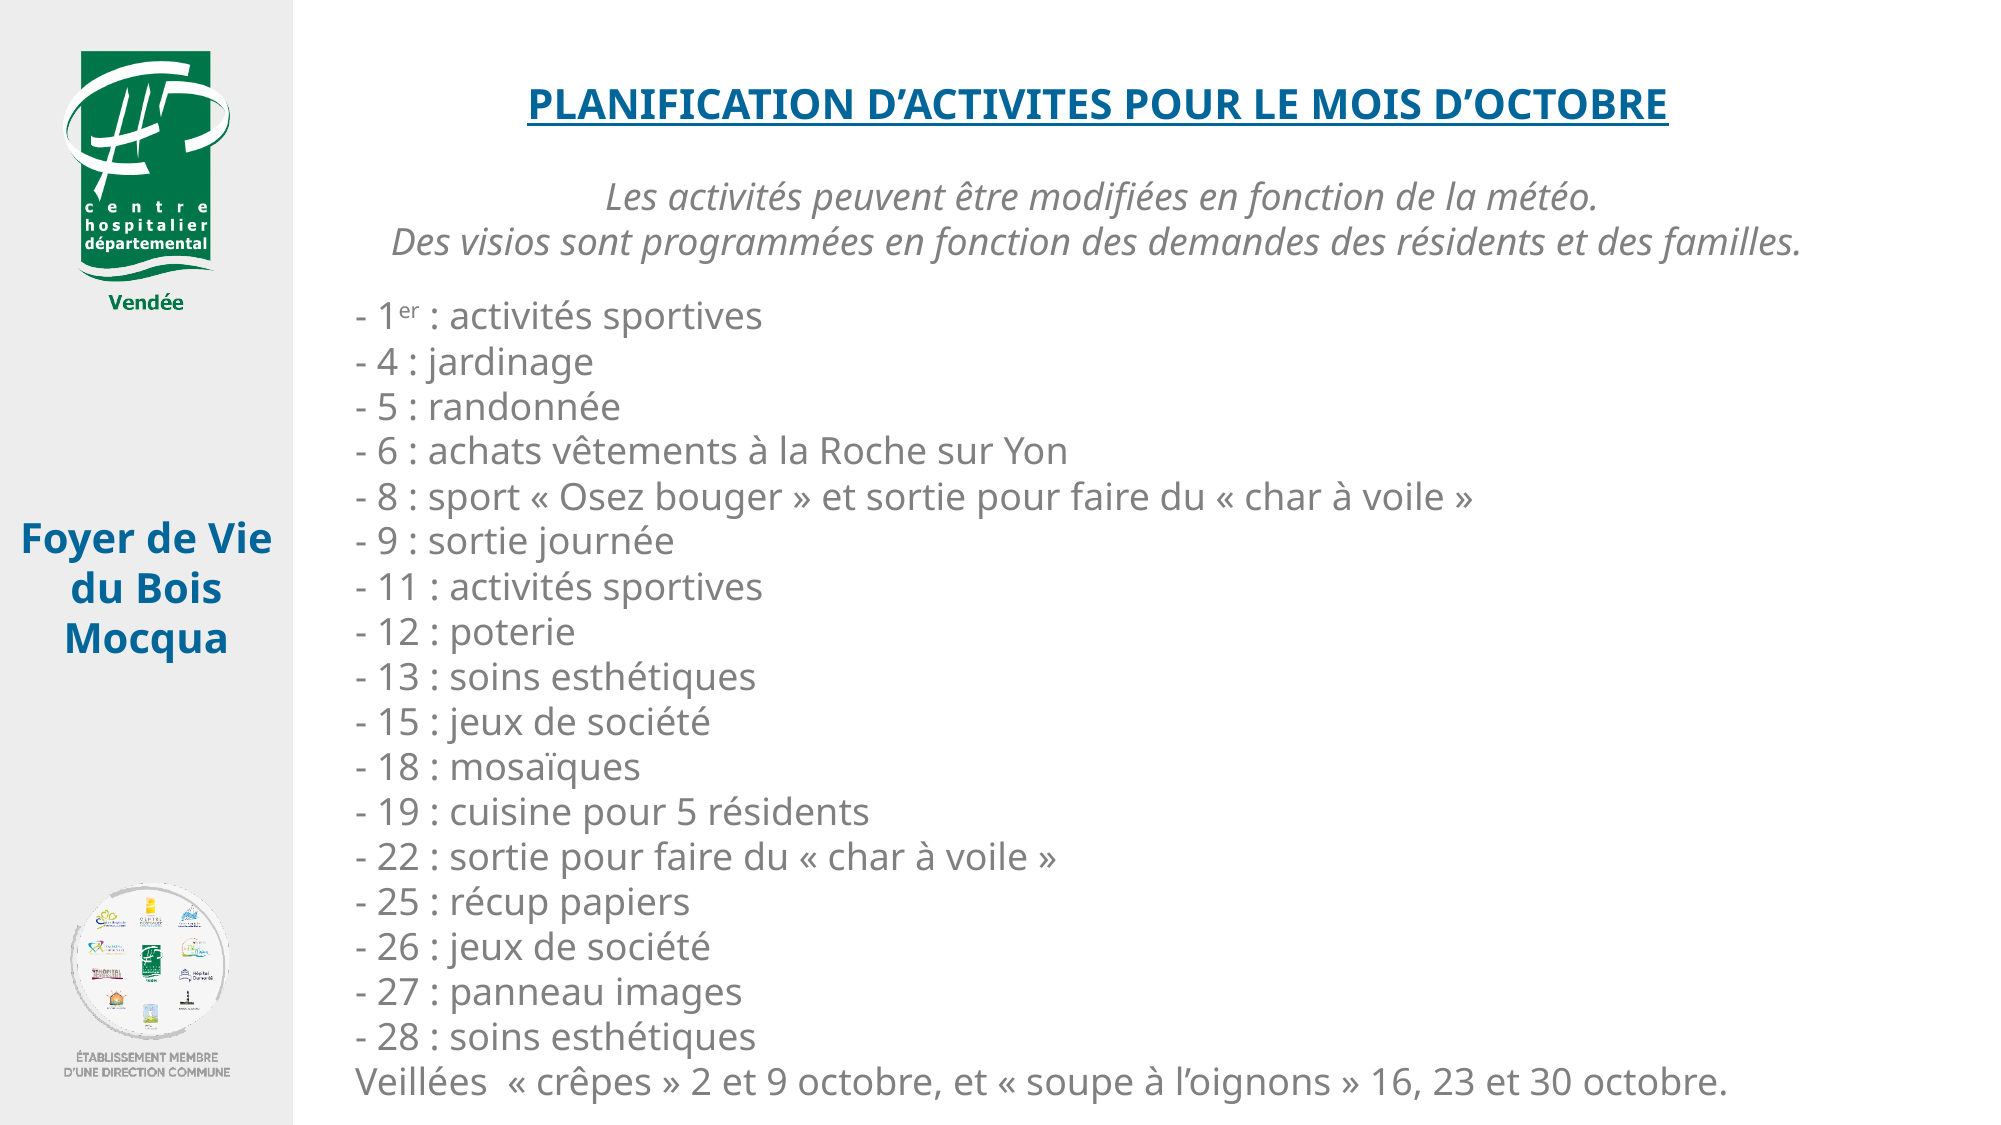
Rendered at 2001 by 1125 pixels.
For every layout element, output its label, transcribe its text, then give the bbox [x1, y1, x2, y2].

text_box PLANIFICATION D’ACTIVITES POUR LE MOIS D’OCTOBRE Les activités peuvent être modifiées en fonction de la météo. Des visios sont programmées en fonction des demandes des résidents et des familles. - 1er : activités sportives - 4 : jardinage - 5 : randonnée - 6 : achats vêtements à la Roche sur Yon - 8 : sport « Osez bouger » et sortie pour faire du « char à voile » - 9 : sortie journée - 11 : activités sportives - 12 : poterie - 13 : soins esthétiques - 15 : jeux de société - 18 : mosaïques - 19 : cuisine pour 5 résidents - 22 : sortie pour faire du « char à voile » - 25 : récup papiers - 26 : jeux de société - 27 : panneau images - 28 : soins esthétiques Veillées « crêpes » 2 et 9 octobre, et « soupe à l’oignons » 16, 23 et 30 octobre. [340, 70, 1856, 1125]
picture [63, 51, 230, 318]
picture [41, 875, 252, 1085]
